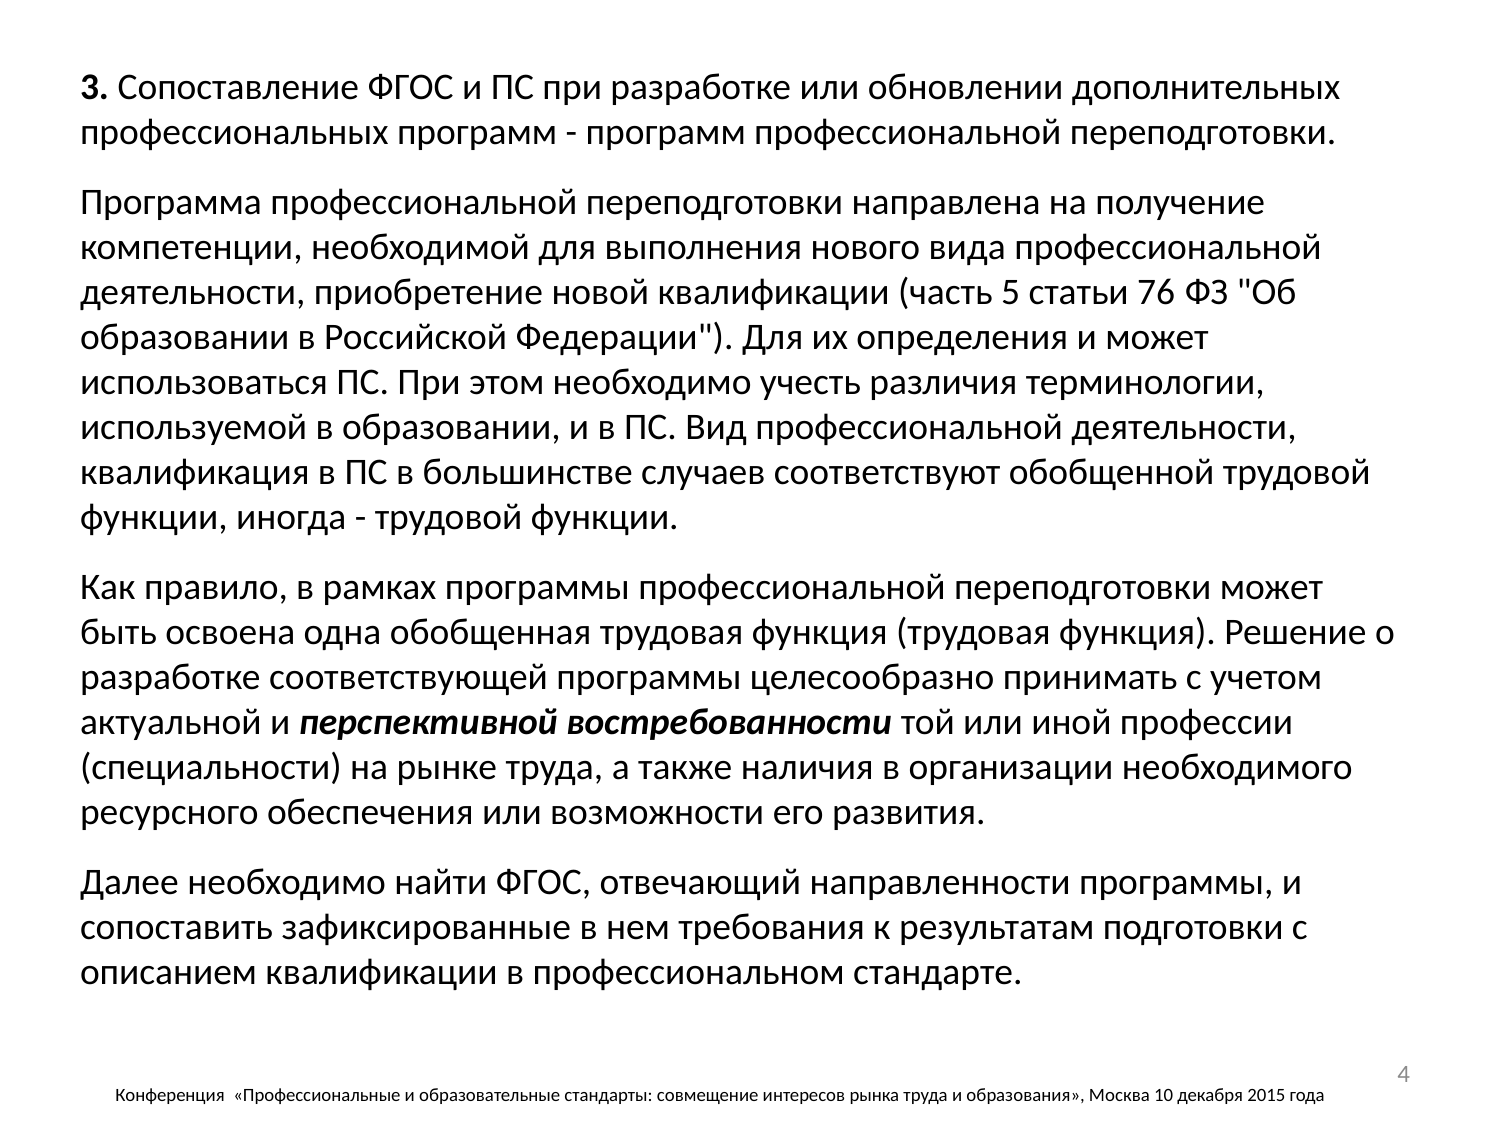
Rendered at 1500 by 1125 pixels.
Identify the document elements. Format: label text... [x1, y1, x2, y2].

title Конференция «Профессиональные и образовательные стандарты: совмещение интересов рынка труда и образования», Москва 10 декабря 2015 года [100, 1070, 1376, 1118]
slide_number 4 [1074, 1042, 1425, 1103]
subtitle 3. Сопоставление ФГОС и ПС при разработке или обновлении дополнительных профессиональных программ - программ профессиональной переподготовки. Программа профессиональной переподготовки направлена на получение компетенции, необходимой для выполнения нового вида профессиональной деятельности, приобретение новой квалификации (часть 5 статьи 76 ФЗ "Об образовании в Российской Федерации"). Для их определения и может использоваться ПС. При этом необходимо учесть различия терминологии, используемой в образовании, и в ПС. Вид профессиональной деятельности, квалификация в ПС в большинстве случаев соответствуют обобщенной трудовой функции, иногда - трудовой функции. Как правило, в рамках программы профессиональной переподготовки может быть освоена одна обобщенная трудовая функция (трудовая функция). Решение о разработке соответствующей программы целесообразно принимать с учетом актуальной и перспективной востребованности той или иной профессии (специальности) на рынке труда, а также наличия в организации необходимого ресурсного обеспечения или возможности его развития. Далее необходимо найти ФГОС, отвечающий направленности программы, и сопоставить зафиксированные в нем требования к результатам подготовки с описанием квалификации в профессиональном стандарте. [64, 54, 1412, 1047]
